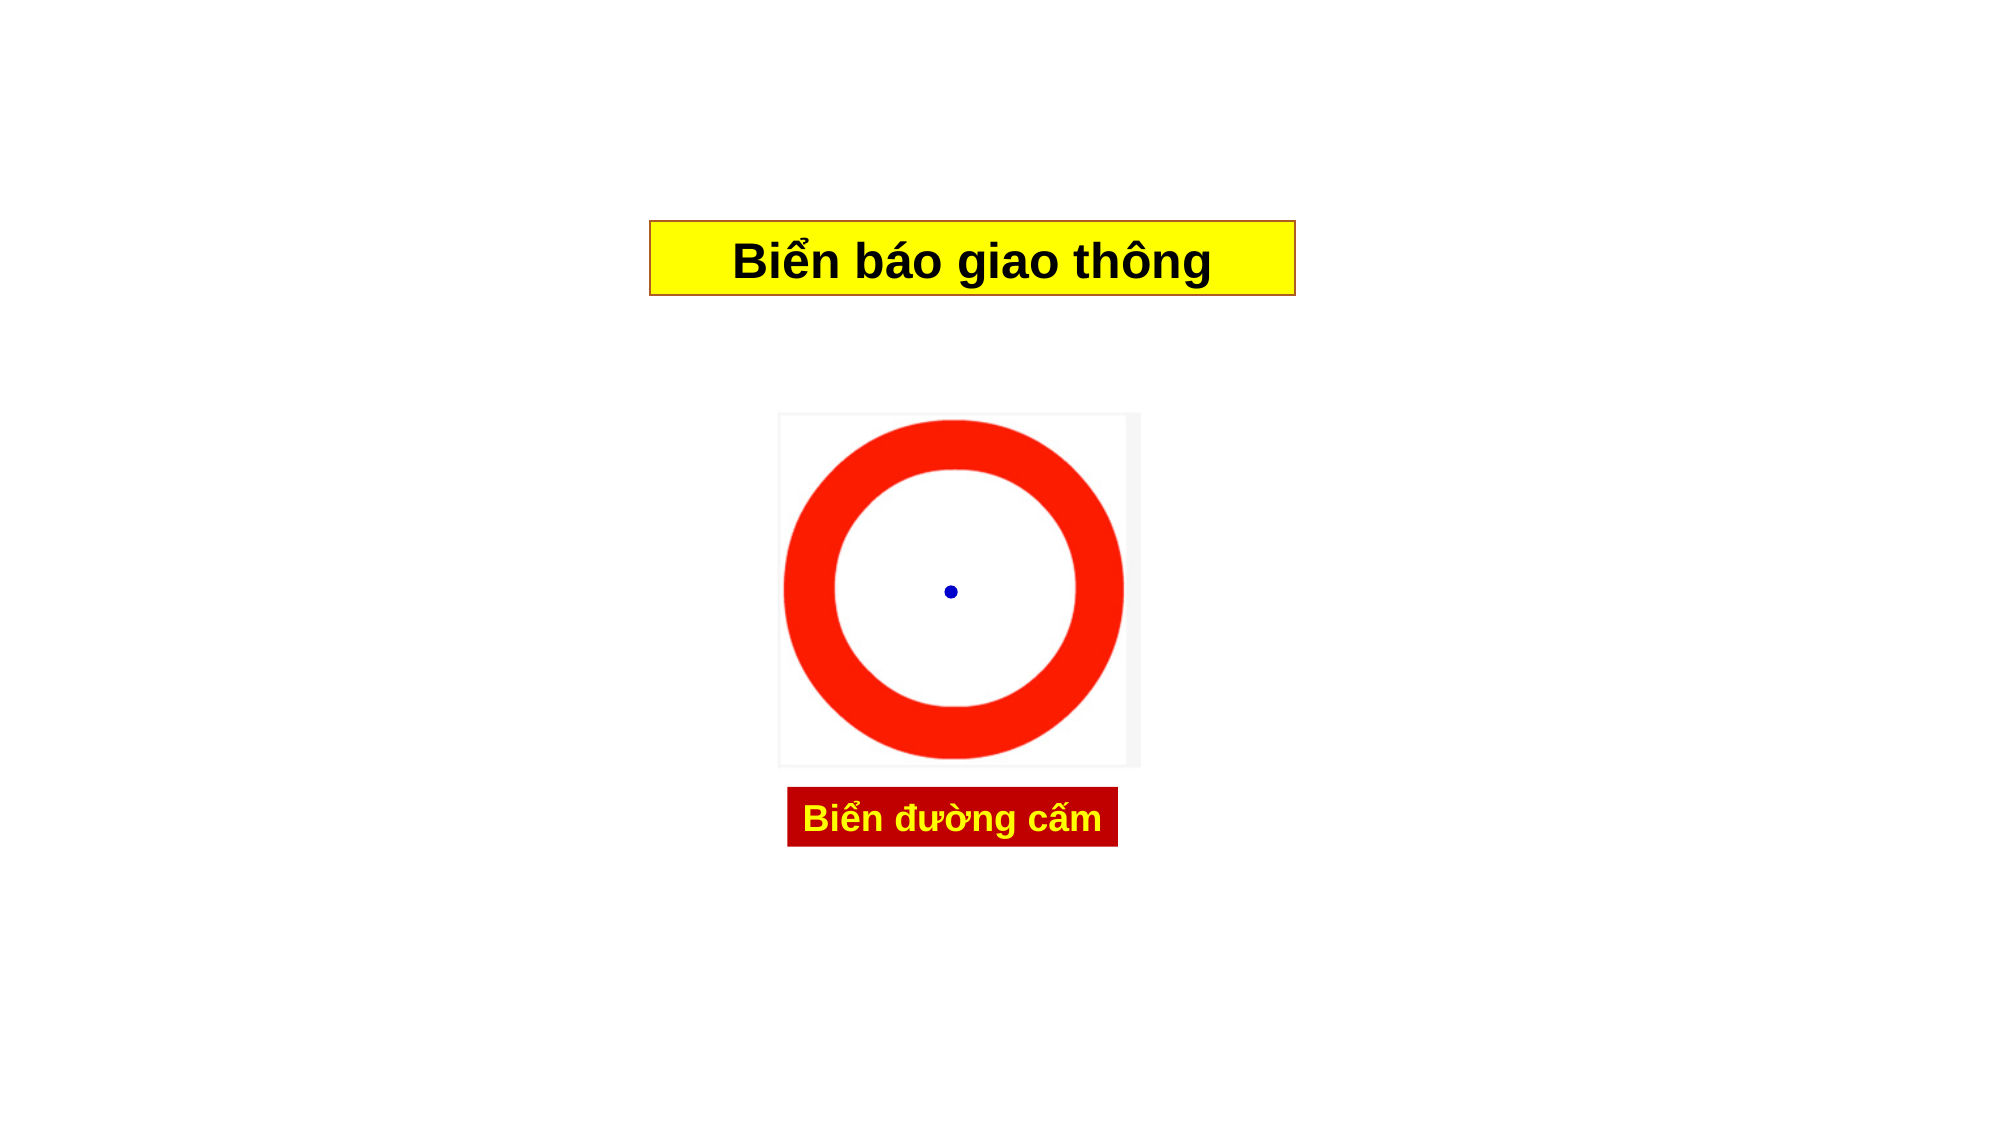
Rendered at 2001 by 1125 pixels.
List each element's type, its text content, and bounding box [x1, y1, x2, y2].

text_box Biển báo giao thông [649, 220, 1296, 296]
text_box Biển đường cấm [787, 787, 1118, 847]
picture [767, 408, 1141, 787]
